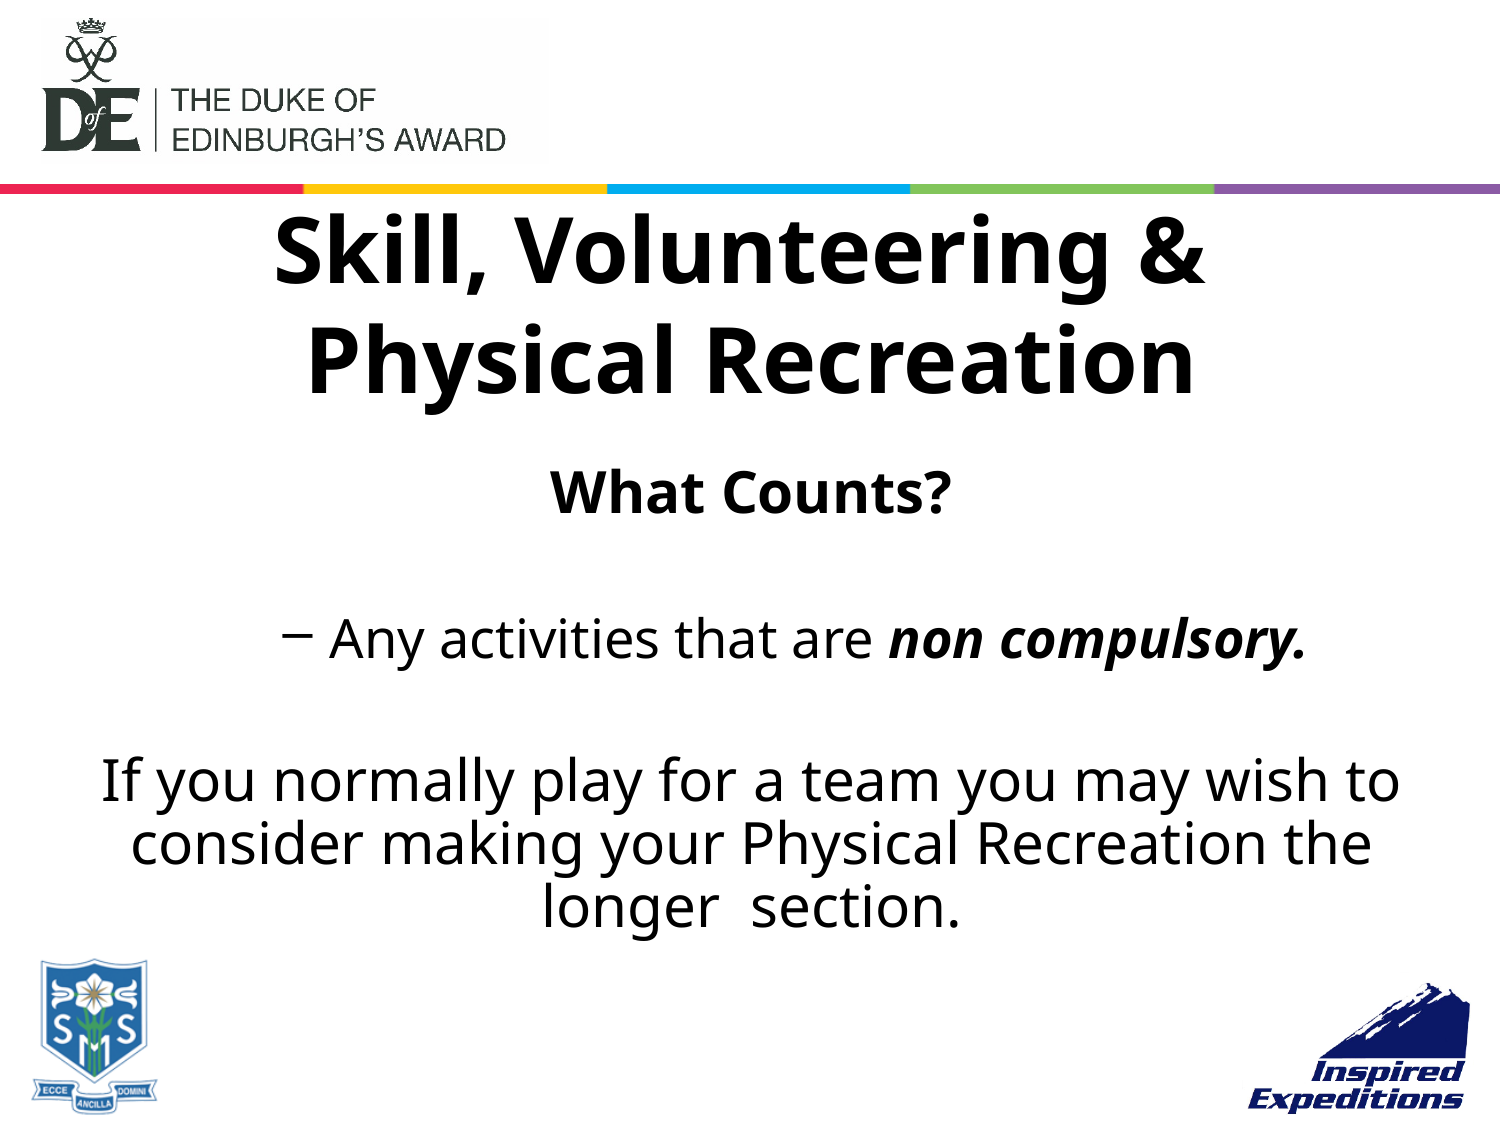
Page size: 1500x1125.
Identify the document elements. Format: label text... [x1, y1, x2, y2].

text_box Skill, Volunteering & Physical Recreation [76, 208, 1427, 396]
picture [1242, 972, 1476, 1122]
picture [911, 184, 1500, 194]
picture [41, 18, 549, 164]
picture [0, 184, 607, 194]
picture [28, 953, 160, 1118]
text_box What Counts? Any activities that are non compulsory. If you normally play for a team you may wish to consider making your Physical Recreation the longer section. [76, 456, 1427, 1125]
